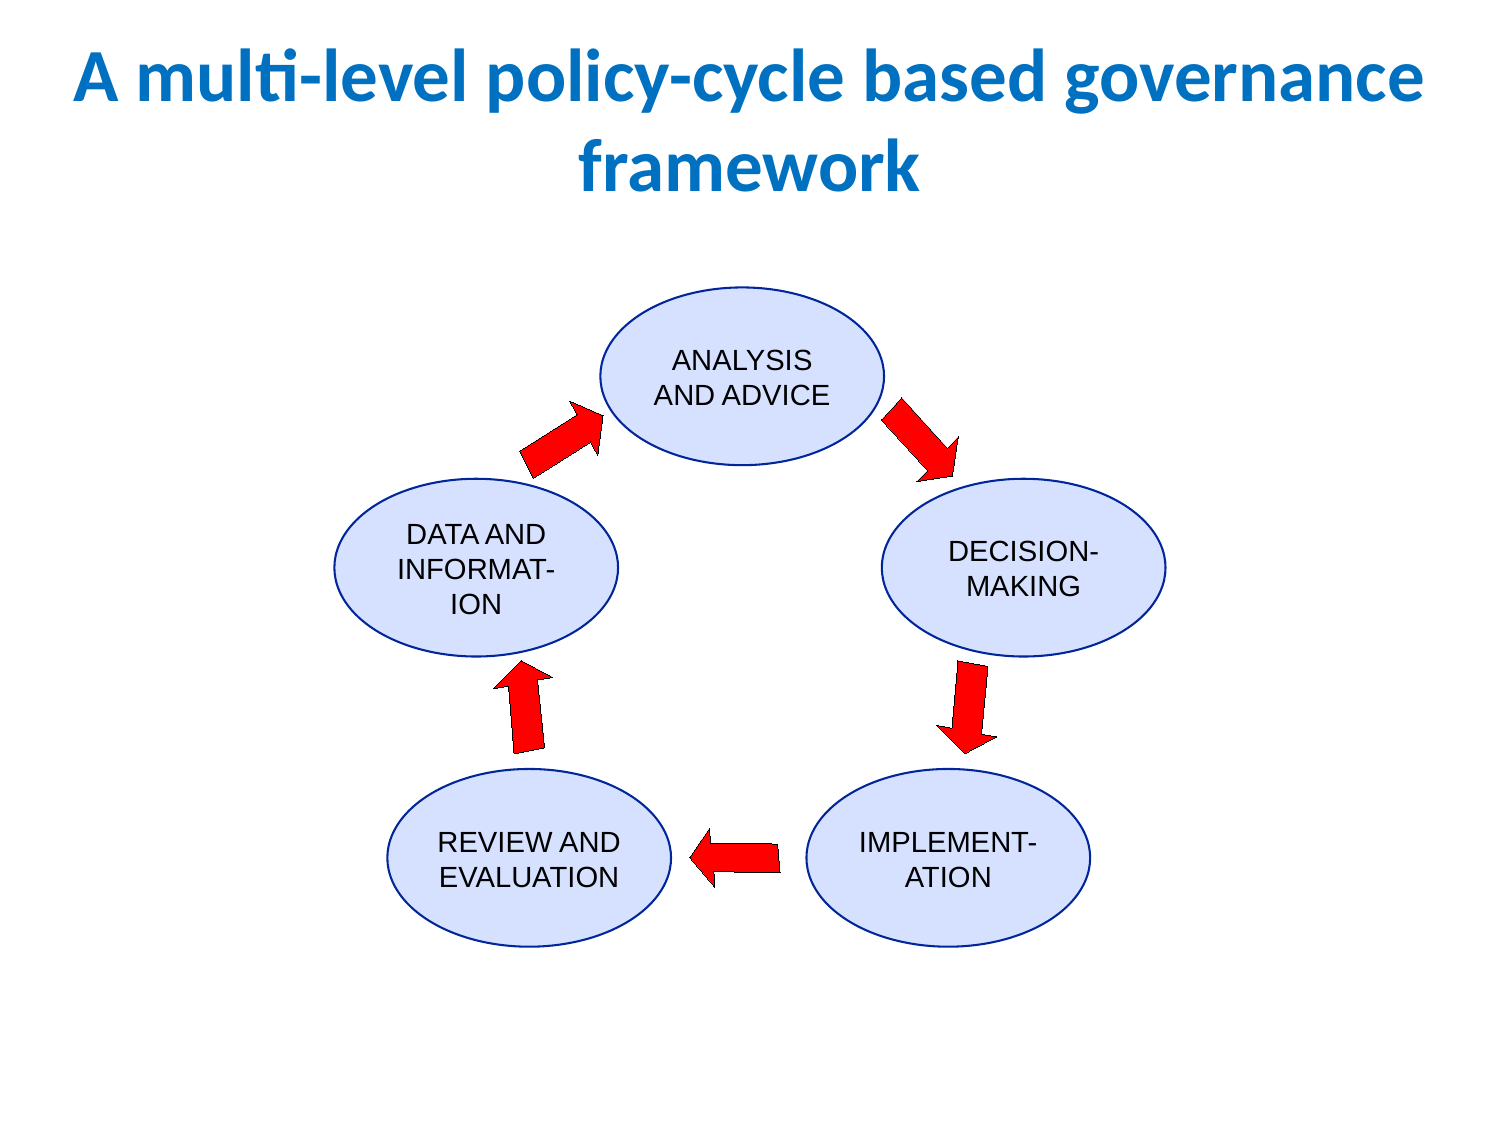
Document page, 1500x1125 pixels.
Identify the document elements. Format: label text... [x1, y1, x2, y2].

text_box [334, 287, 1166, 947]
text_box A multi-level policy-cycle based governance framework [0, 18, 1500, 214]
